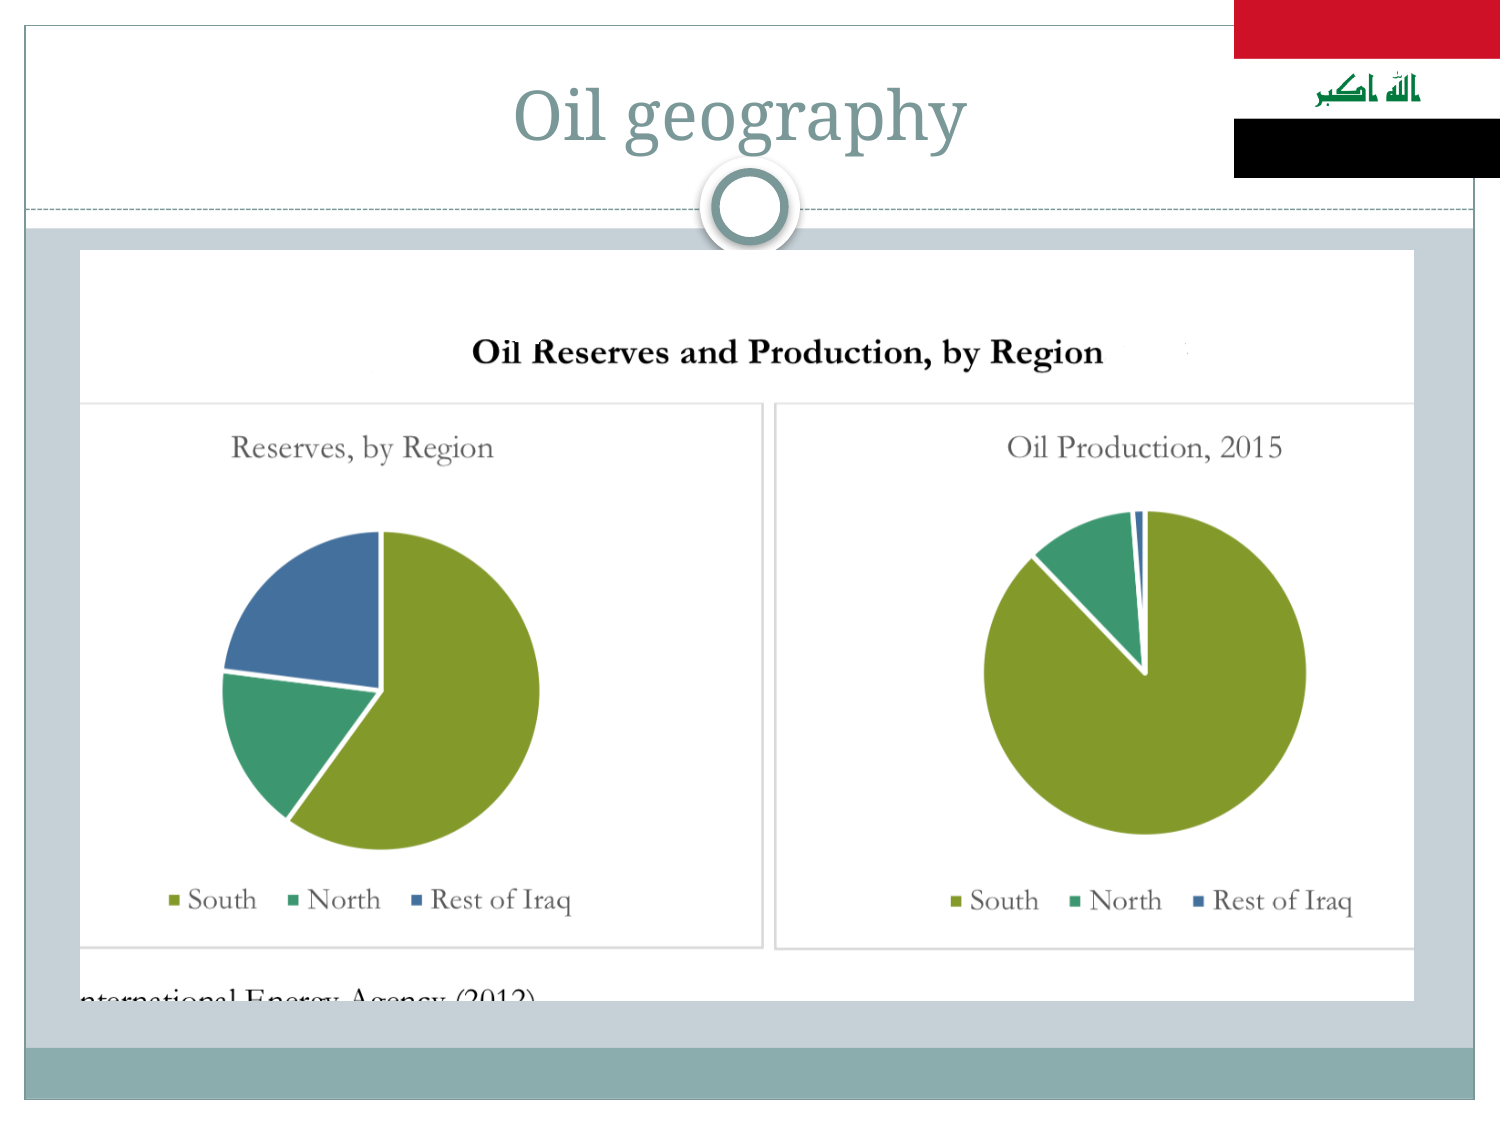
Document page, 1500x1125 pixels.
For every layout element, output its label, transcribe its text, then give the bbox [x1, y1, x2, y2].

picture [1233, 0, 1500, 178]
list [79, 250, 1415, 1001]
title Oil geography [49, 37, 1226, 162]
